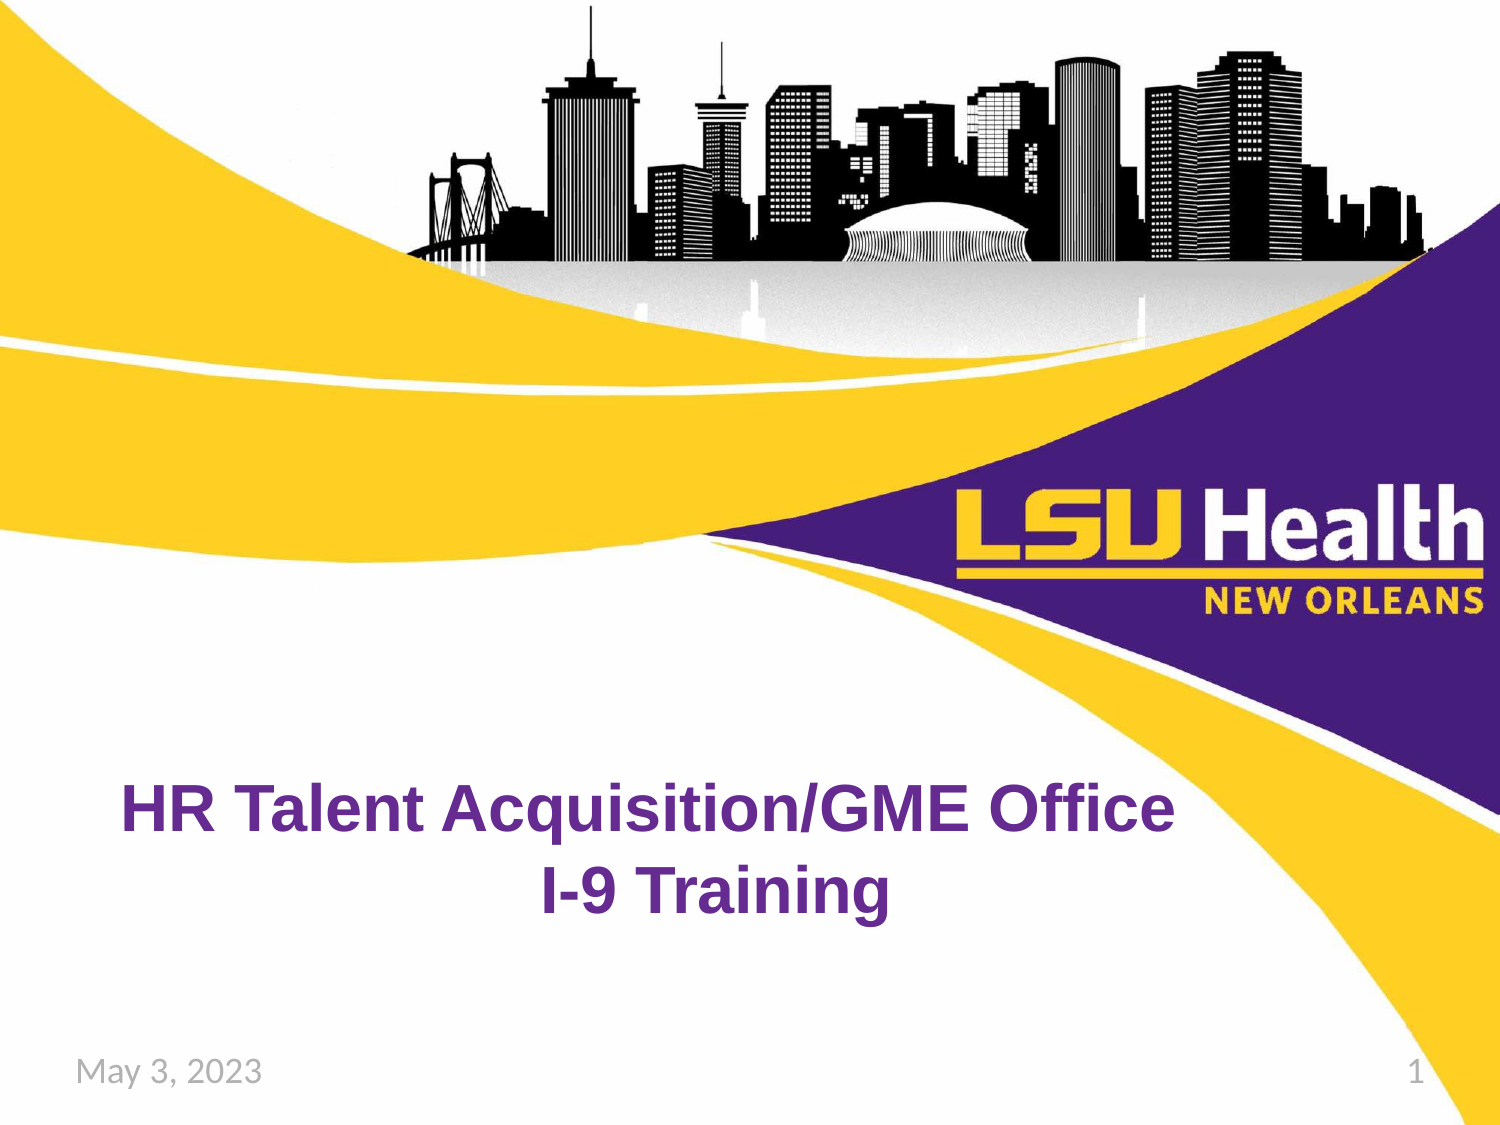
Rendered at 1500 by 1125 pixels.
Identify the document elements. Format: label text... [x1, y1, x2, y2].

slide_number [75, 1046, 420, 1092]
slide_number 1 [1080, 1046, 1425, 1103]
picture [0, 0, 1500, 1125]
text_box HR Talent Acquisition/GME Office I-9 Training [118, 762, 1313, 927]
